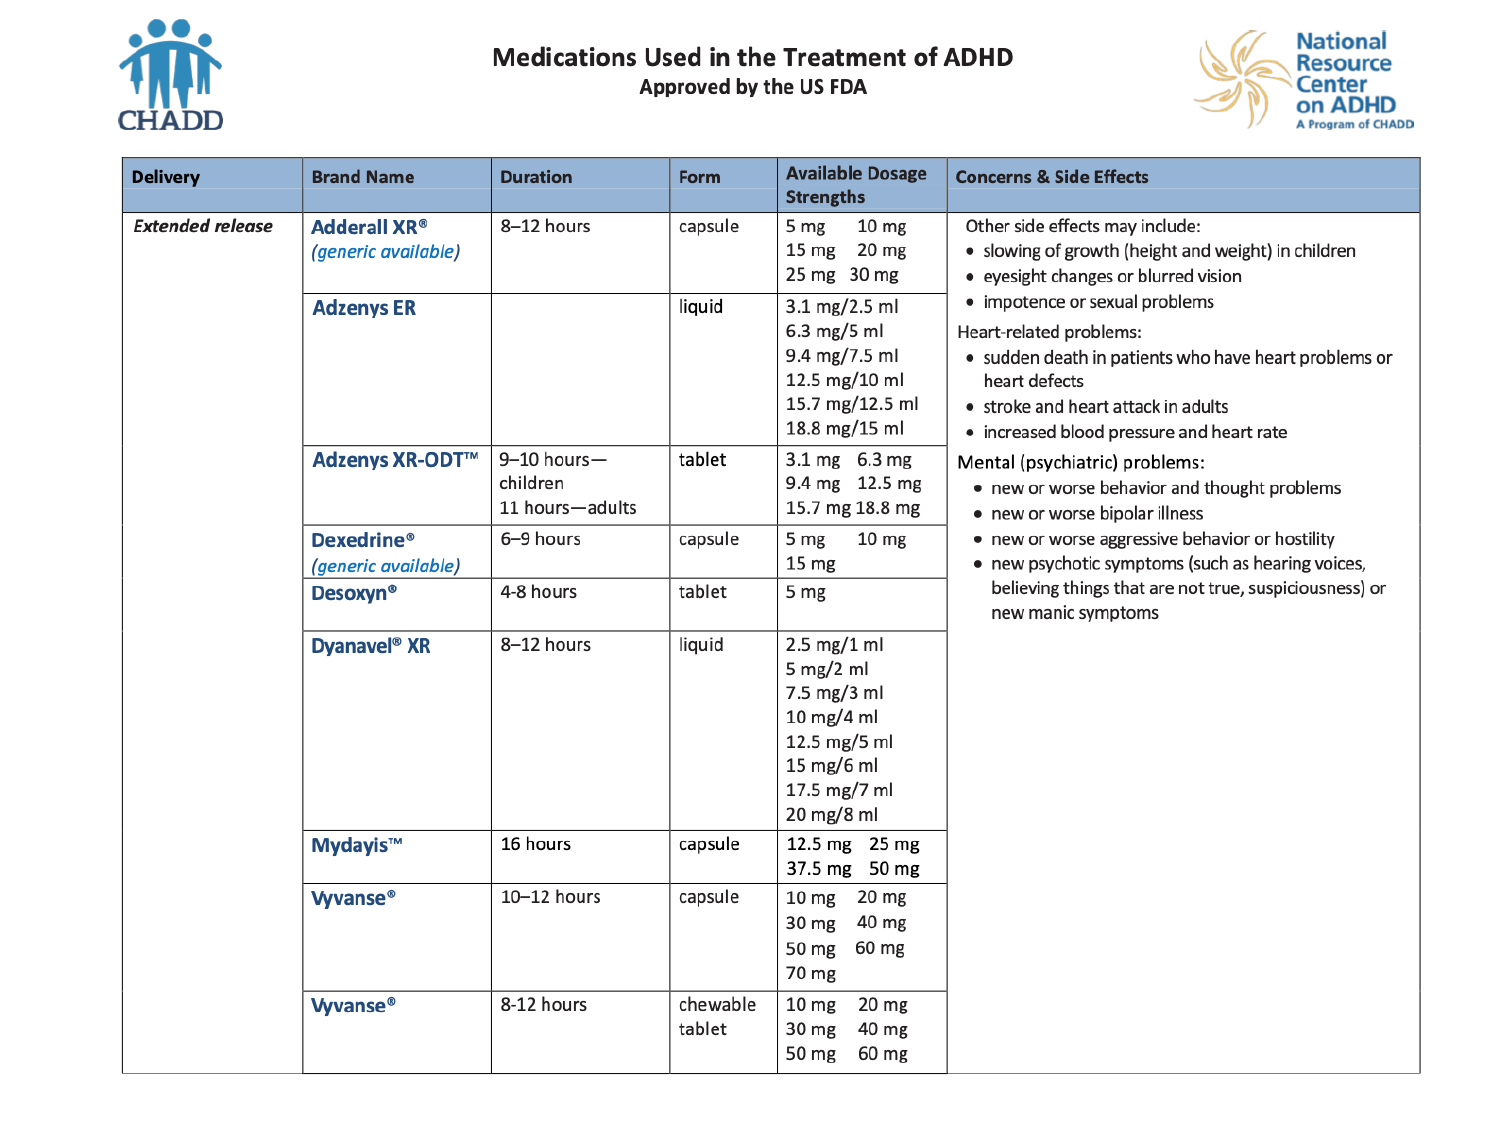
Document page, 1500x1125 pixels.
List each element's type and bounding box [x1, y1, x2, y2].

text_box [34, 12, 1466, 1125]
